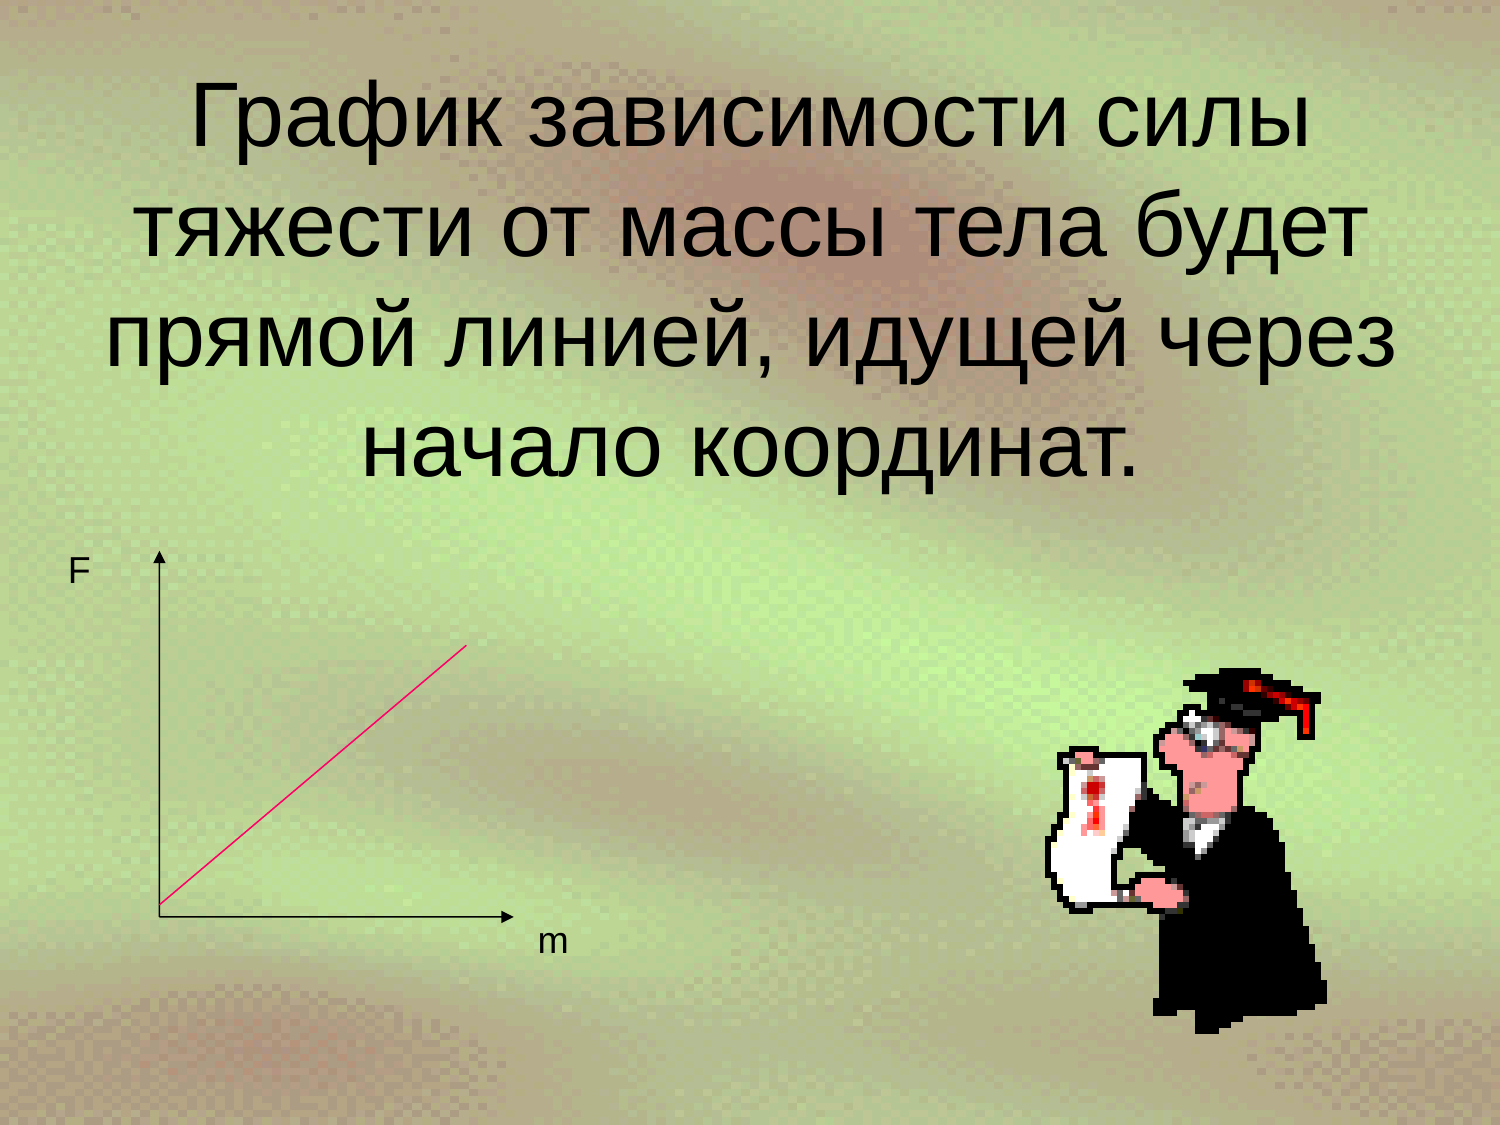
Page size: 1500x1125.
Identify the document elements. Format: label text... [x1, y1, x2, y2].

picture [0, 0, 1500, 1125]
title График зависимости силы тяжести от массы тела будет прямой линией, идущей через начало координат. [76, 42, 1428, 1057]
text_box m [522, 908, 584, 968]
text_box [159, 910, 514, 924]
text_box [153, 550, 166, 904]
text_box F [53, 538, 125, 599]
